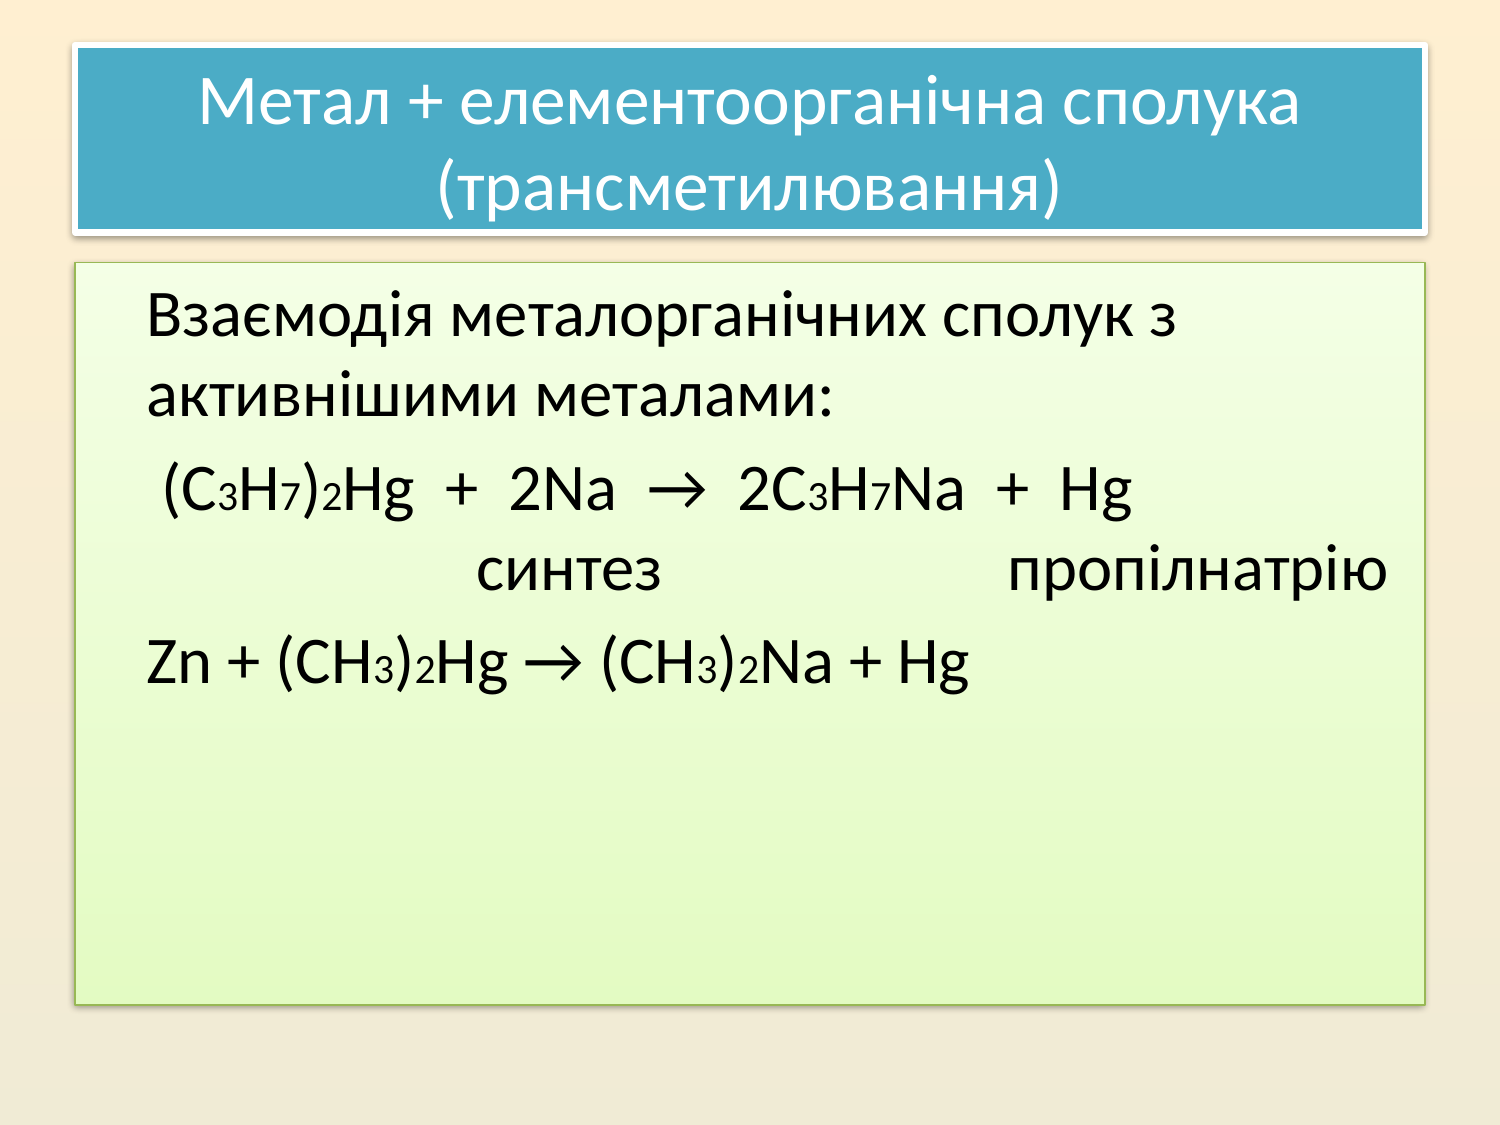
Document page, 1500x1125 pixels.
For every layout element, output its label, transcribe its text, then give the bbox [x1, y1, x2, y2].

list Взаємодія металорганічних сполук з активнішими металами: (C3H7)2Hg + 2Na → 2C3H7Na + Hg синтез пропілнатрію Zn + (CH3)2Hg → (CH3)2Na + Hg [74, 262, 1426, 1006]
title Метал + елементоорганічна сполука (трансметилювання) [72, 42, 1428, 236]
